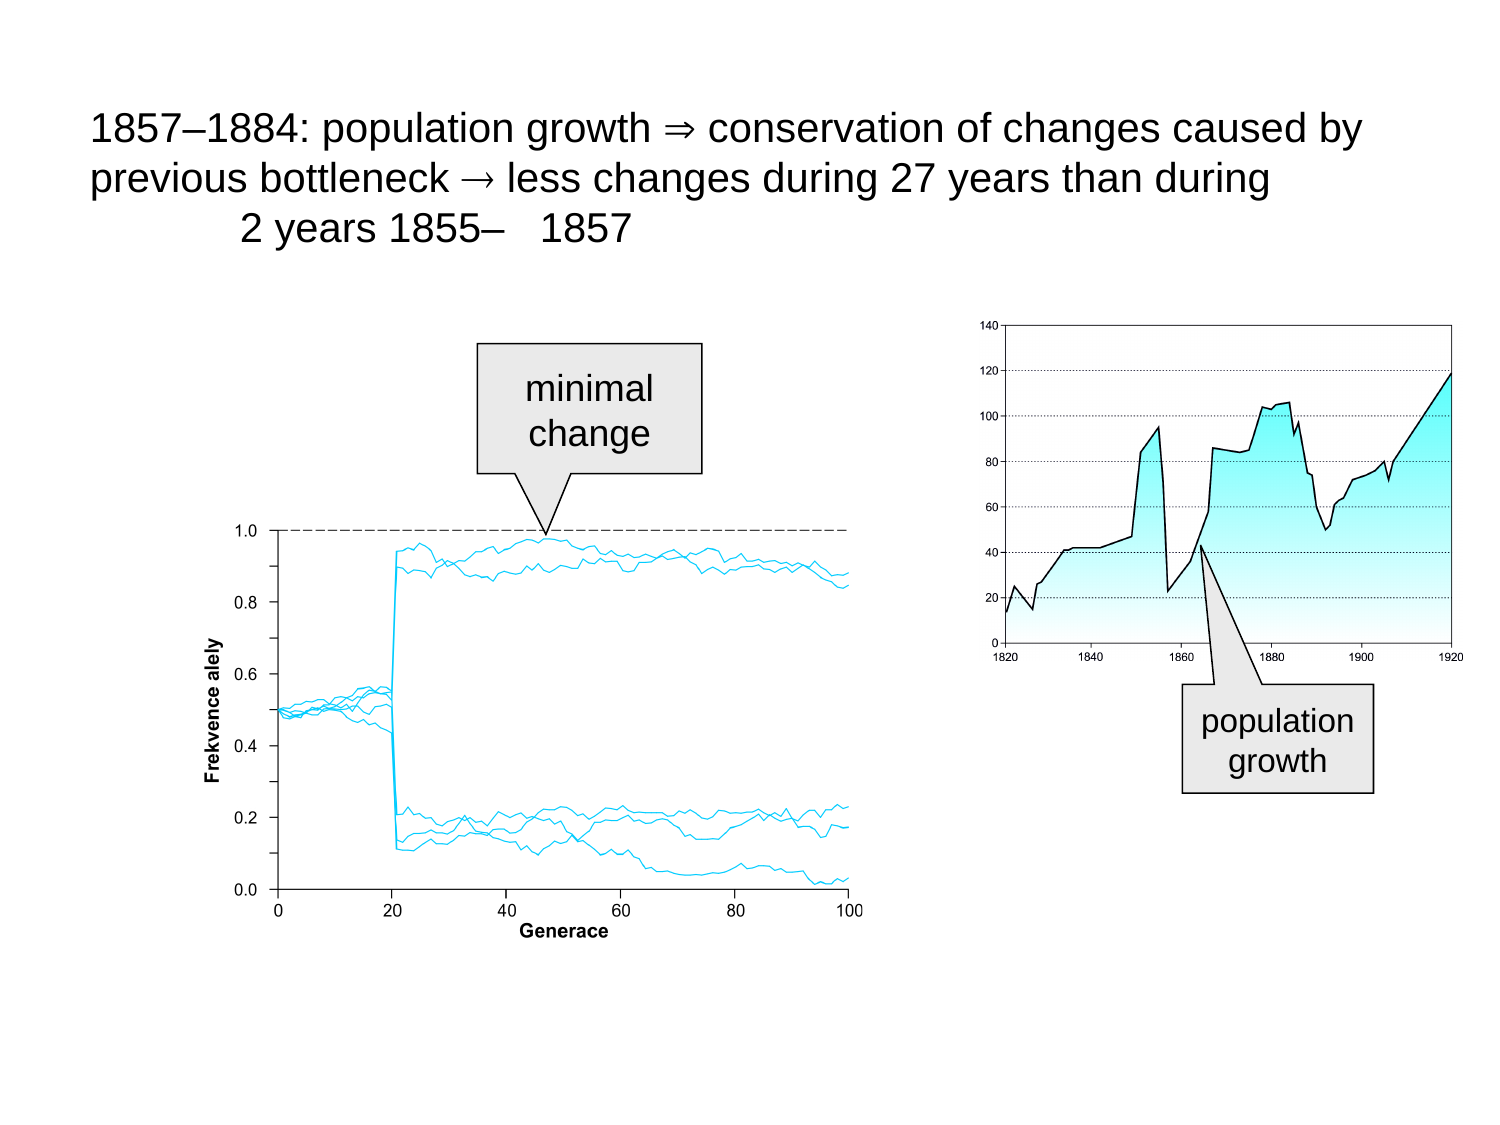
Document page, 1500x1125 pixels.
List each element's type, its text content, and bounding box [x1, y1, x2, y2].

picture [978, 321, 1463, 661]
text_box population growth [1182, 669, 1374, 794]
picture [203, 507, 863, 939]
text_box 1857–1884: population growth  conservation of changes caused by previous bottleneck  less changes during 27 years than during 2 years 1855– 1857 [74, 92, 1457, 258]
text_box minimal change [477, 343, 702, 505]
